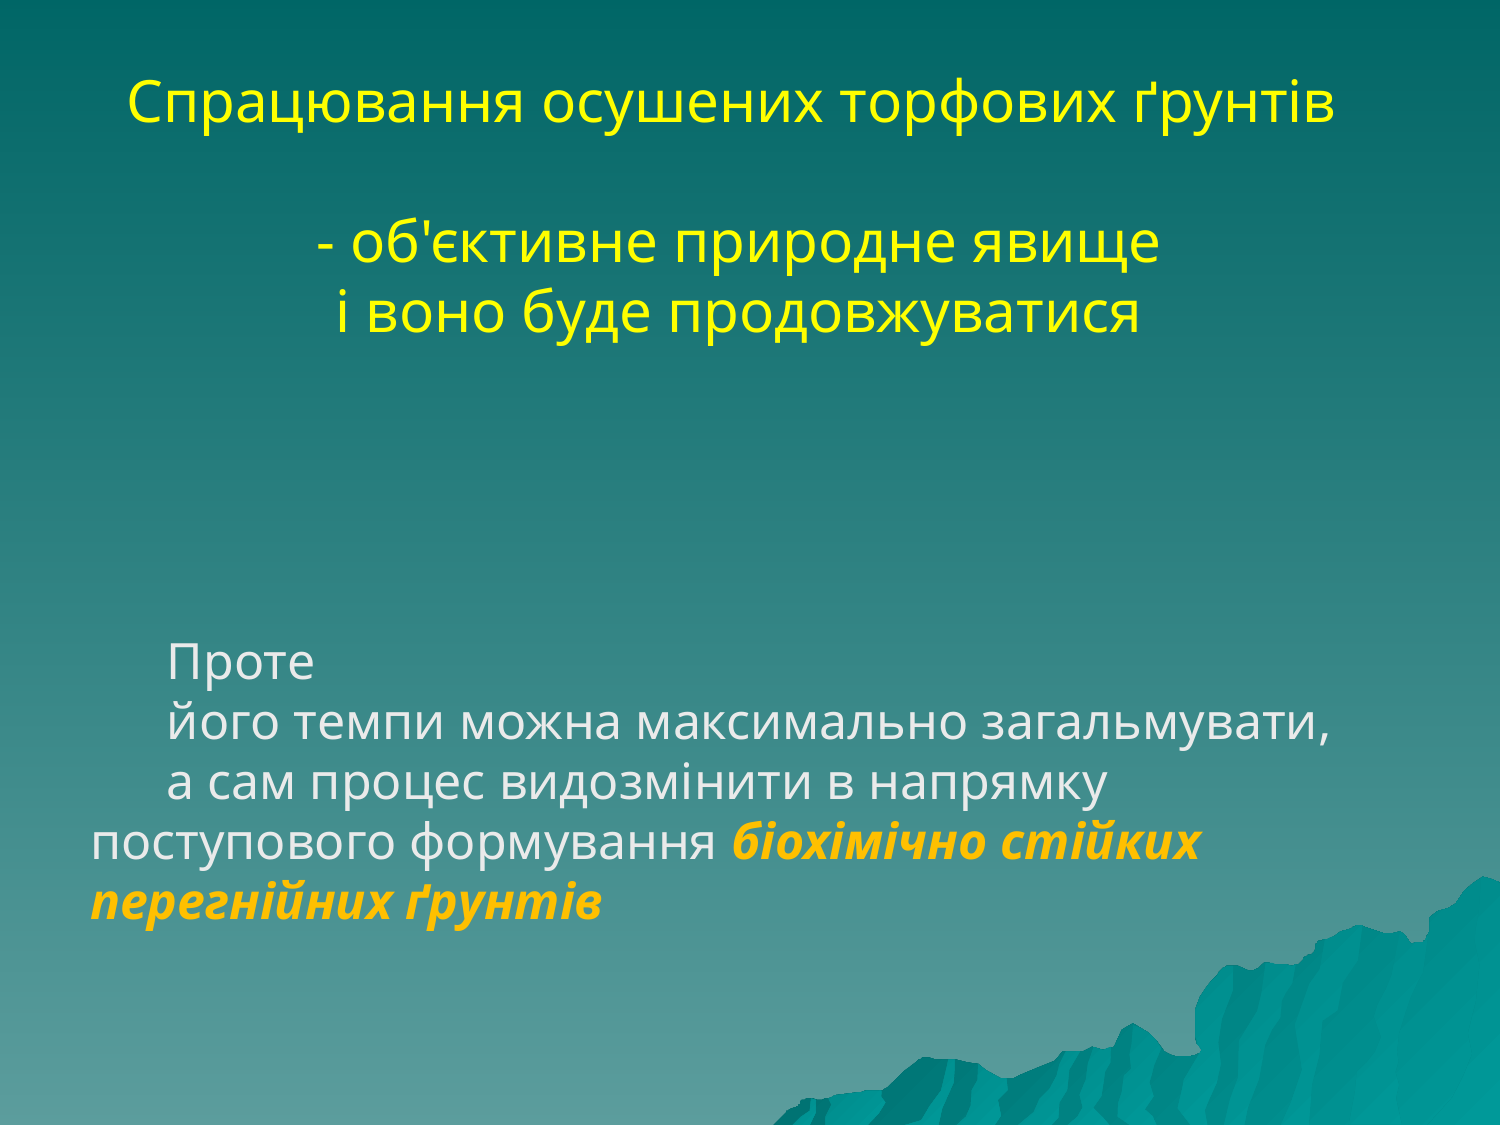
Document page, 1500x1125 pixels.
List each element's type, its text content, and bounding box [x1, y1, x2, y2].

title Спрацювання осушених торфових ґрунтів - об'єктивне природне явище і воно буде продовжуватися [53, 66, 1425, 352]
list Проте його темпи можна максимально загальмувати, а сам процес видозмінити в напрямку поступового формування біохімічно стійких перегнійних ґрунтів [75, 621, 1425, 1007]
